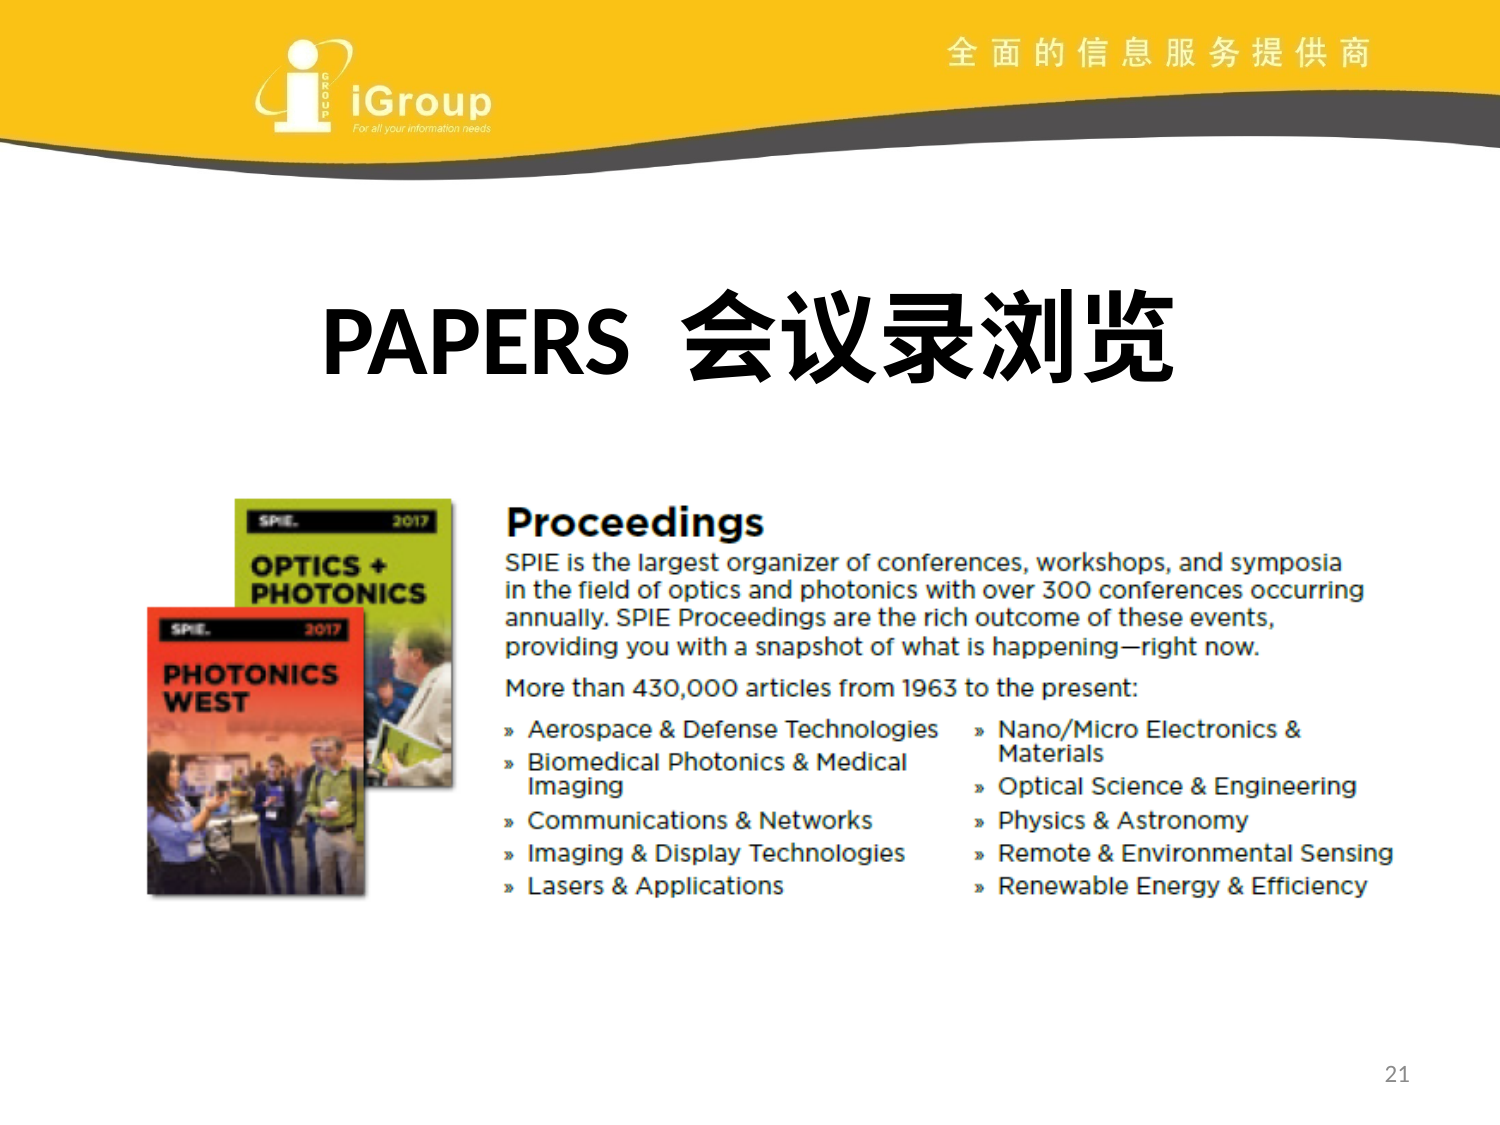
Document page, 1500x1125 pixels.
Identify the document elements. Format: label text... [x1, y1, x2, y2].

text_box PAPERS 会议录浏览 [0, 267, 1500, 402]
picture [0, 402, 1500, 1125]
picture [0, 0, 1500, 267]
slide_number 21 [1074, 1042, 1425, 1103]
